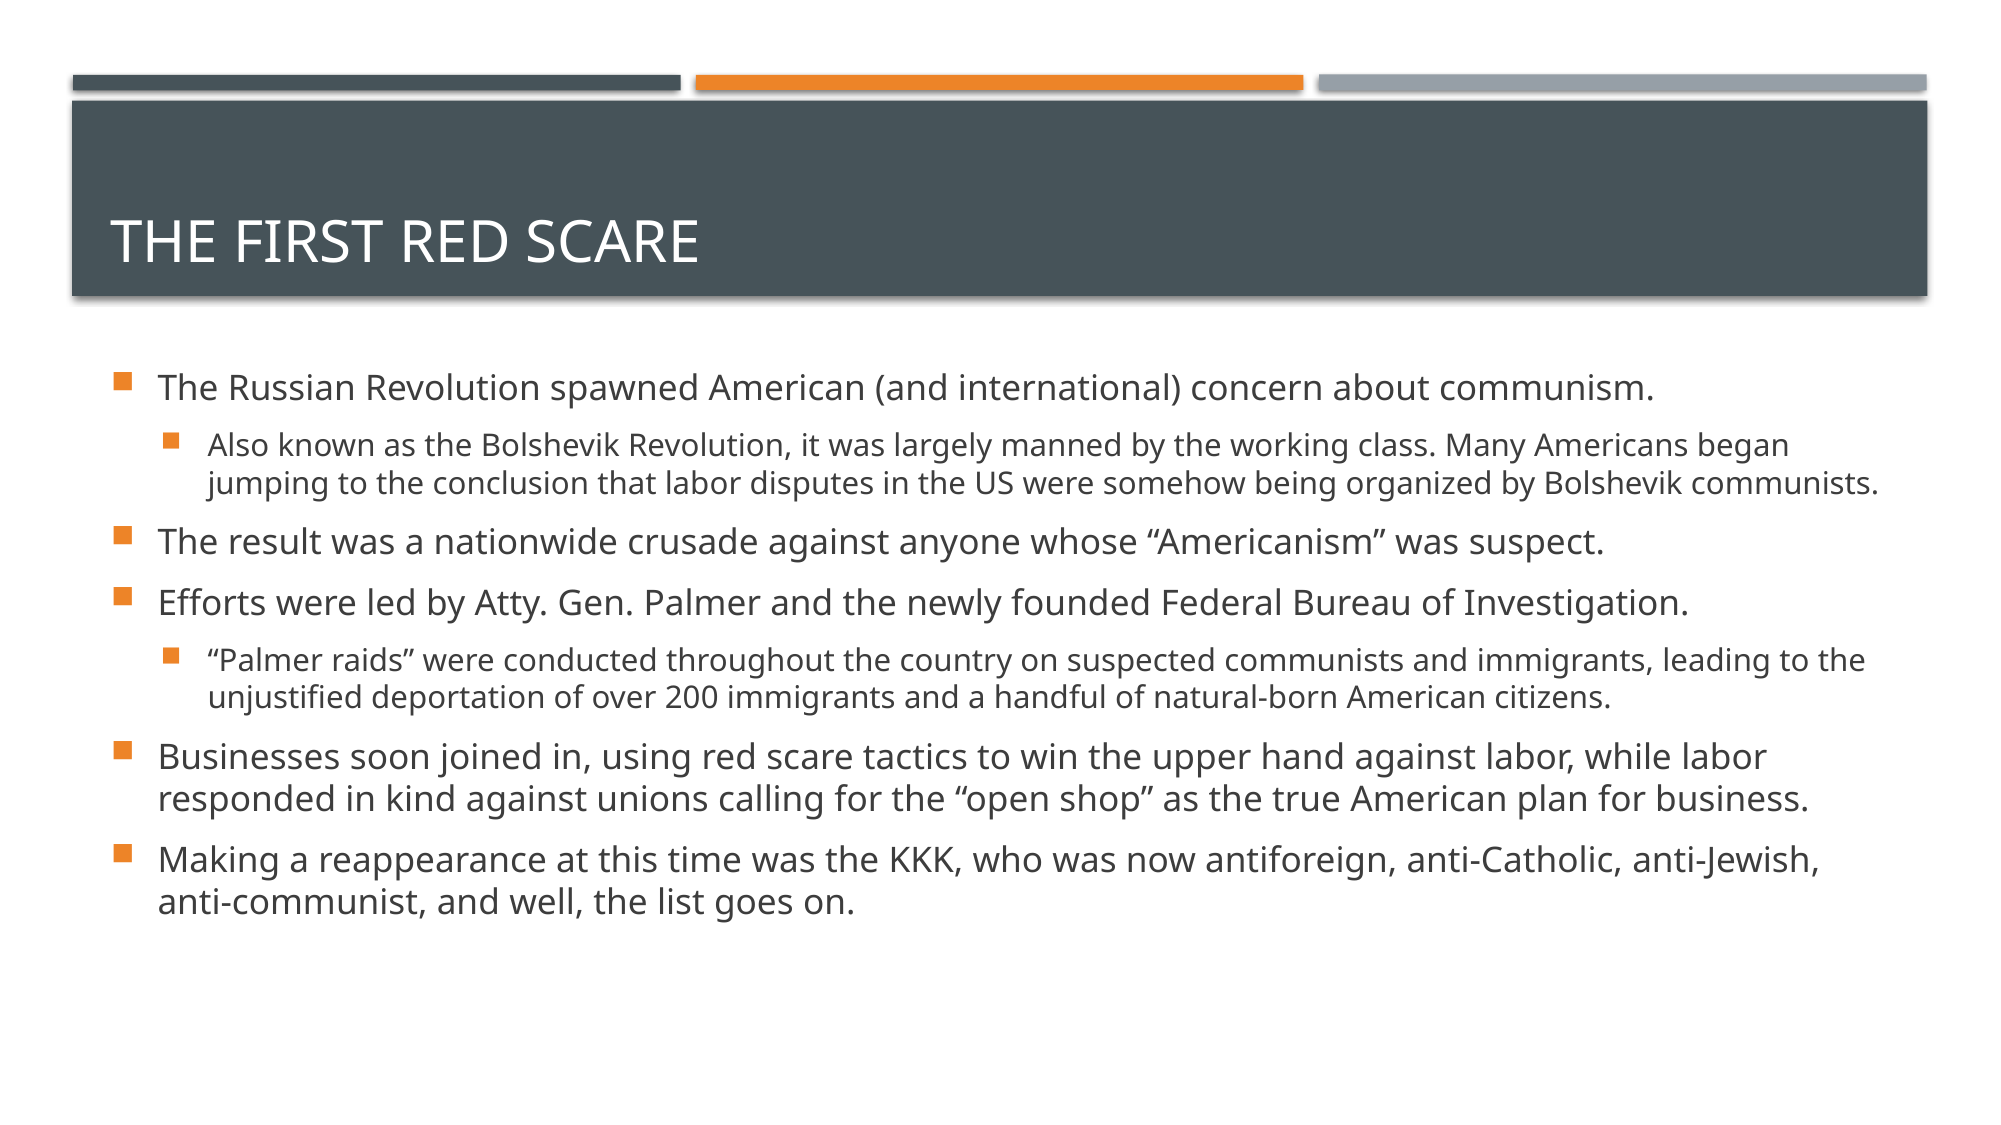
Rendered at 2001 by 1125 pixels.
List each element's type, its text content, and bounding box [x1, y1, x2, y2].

title The First Red Scare [95, 115, 1905, 282]
list The Russian Revolution spawned American (and international) concern about communism. Also known as the Bolshevik Revolution, it was largely manned by the working class. Many Americans began jumping to the conclusion that labor disputes in the US were somehow being organized by Bolshevik communists. The result was a nationwide crusade against anyone whose “Americanism” was suspect. Efforts were led by Atty. Gen. Palmer and the newly founded Federal Bureau of Investigation. “Palmer raids” were conducted throughout the country on suspected communists and immigrants, leading to the unjustified deportation of over 200 immigrants and a handful of natural-born American citizens. Businesses soon joined in, using red scare tactics to win the upper hand against labor, while labor responded in kind against unions calling for the “open shop” as the true American plan for business. Making a reappearance at this time was the KKK, who was now antiforeign, anti-Catholic, anti-Jewish, anti-communist, and well, the list goes on. [95, 357, 1905, 962]
